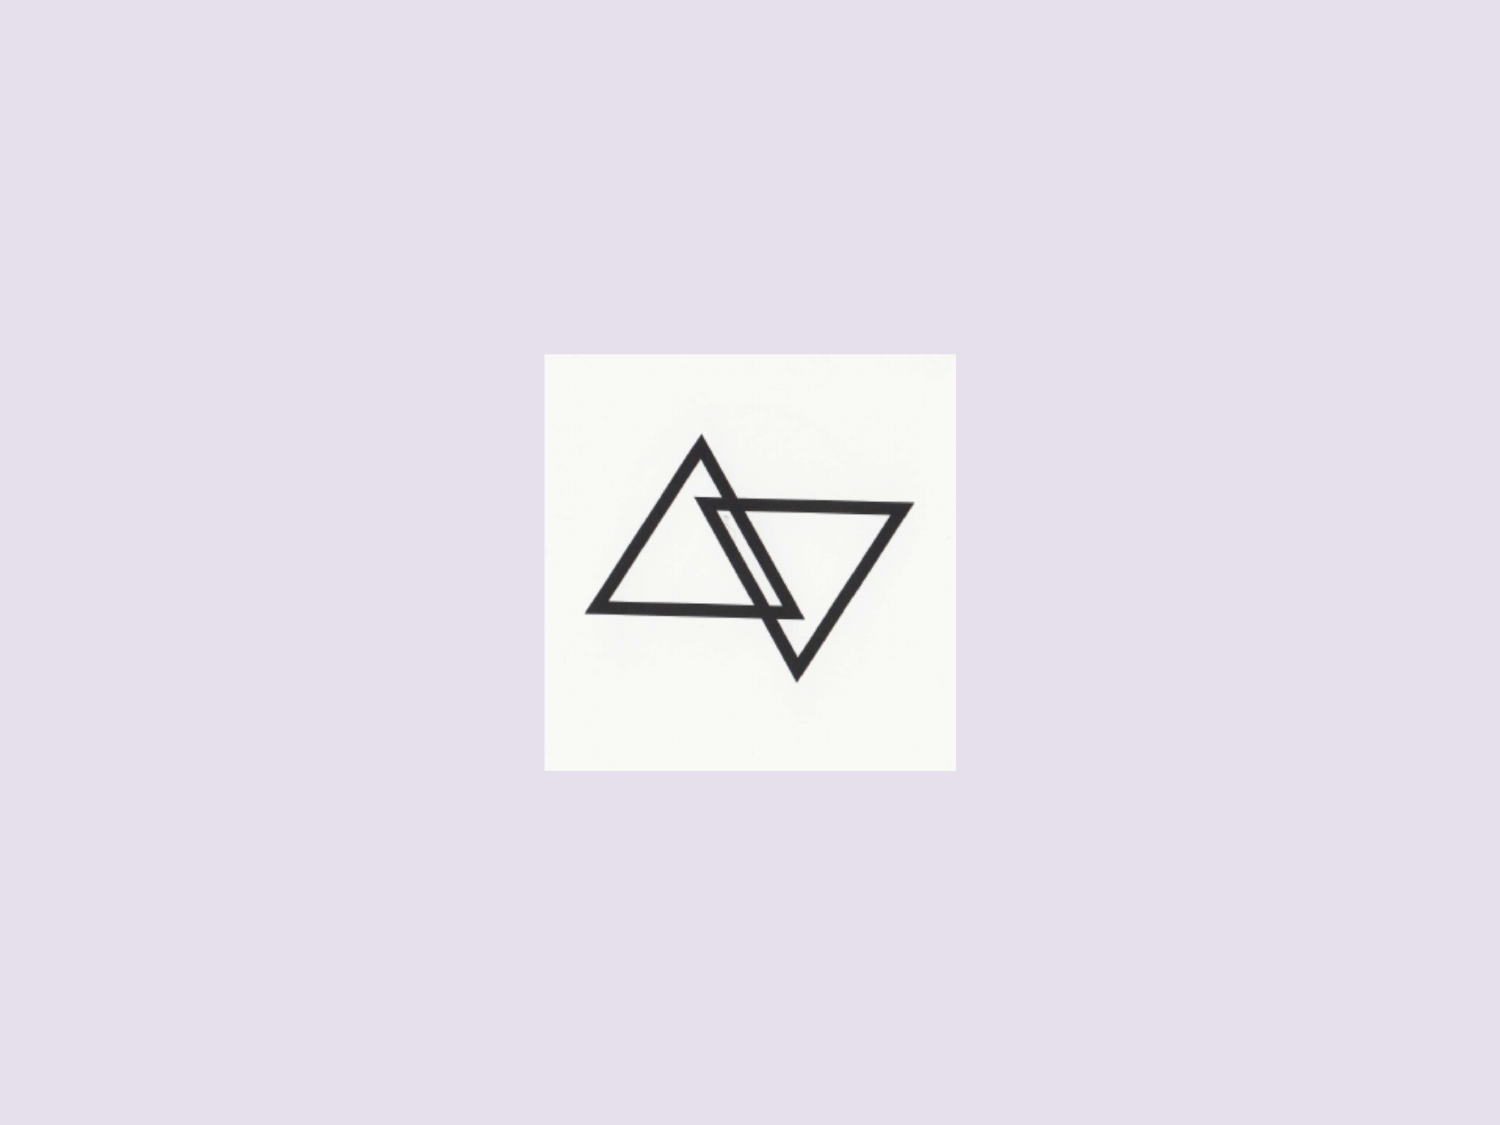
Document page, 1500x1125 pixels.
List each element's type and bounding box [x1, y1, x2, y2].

picture [541, 355, 958, 770]
